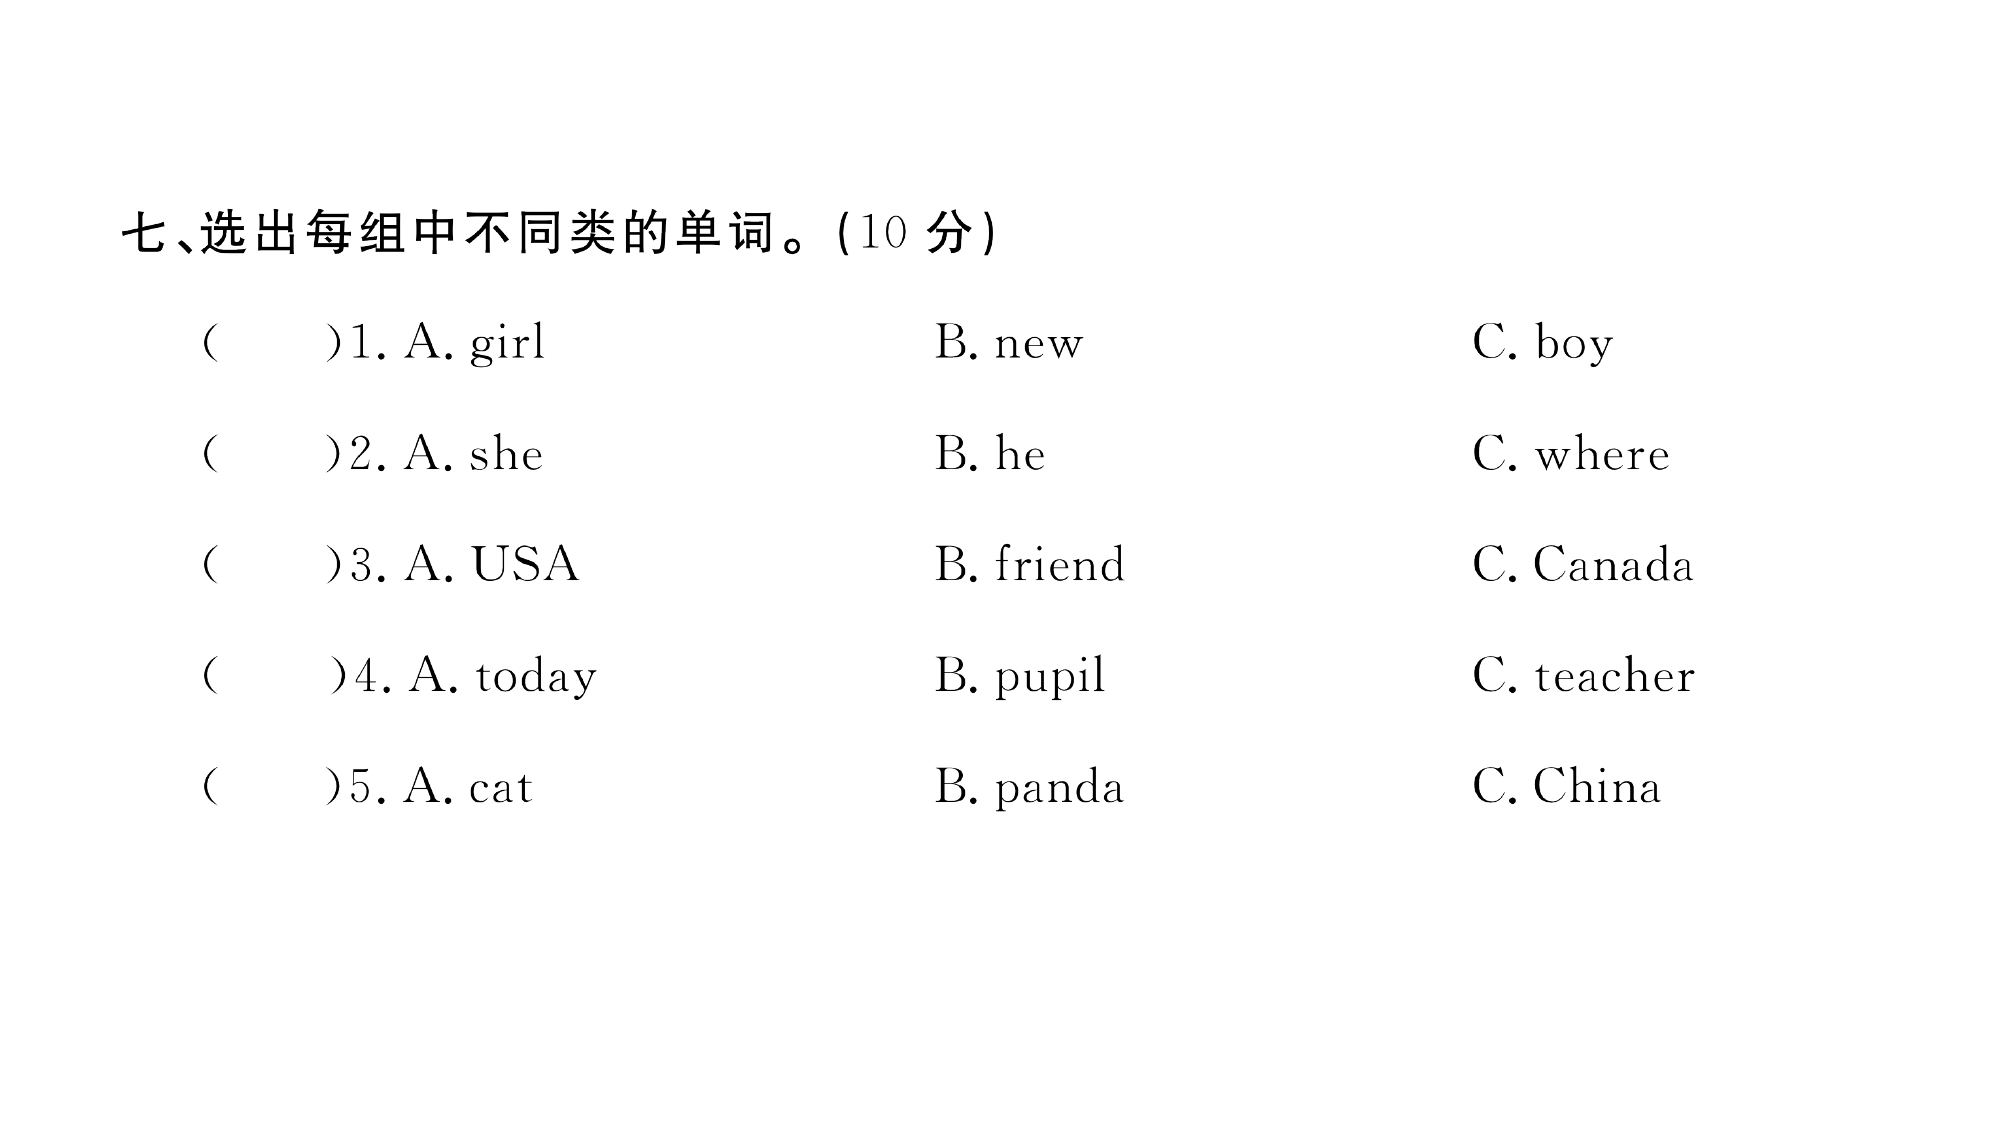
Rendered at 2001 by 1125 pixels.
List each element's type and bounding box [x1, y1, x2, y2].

picture [118, 177, 2000, 830]
